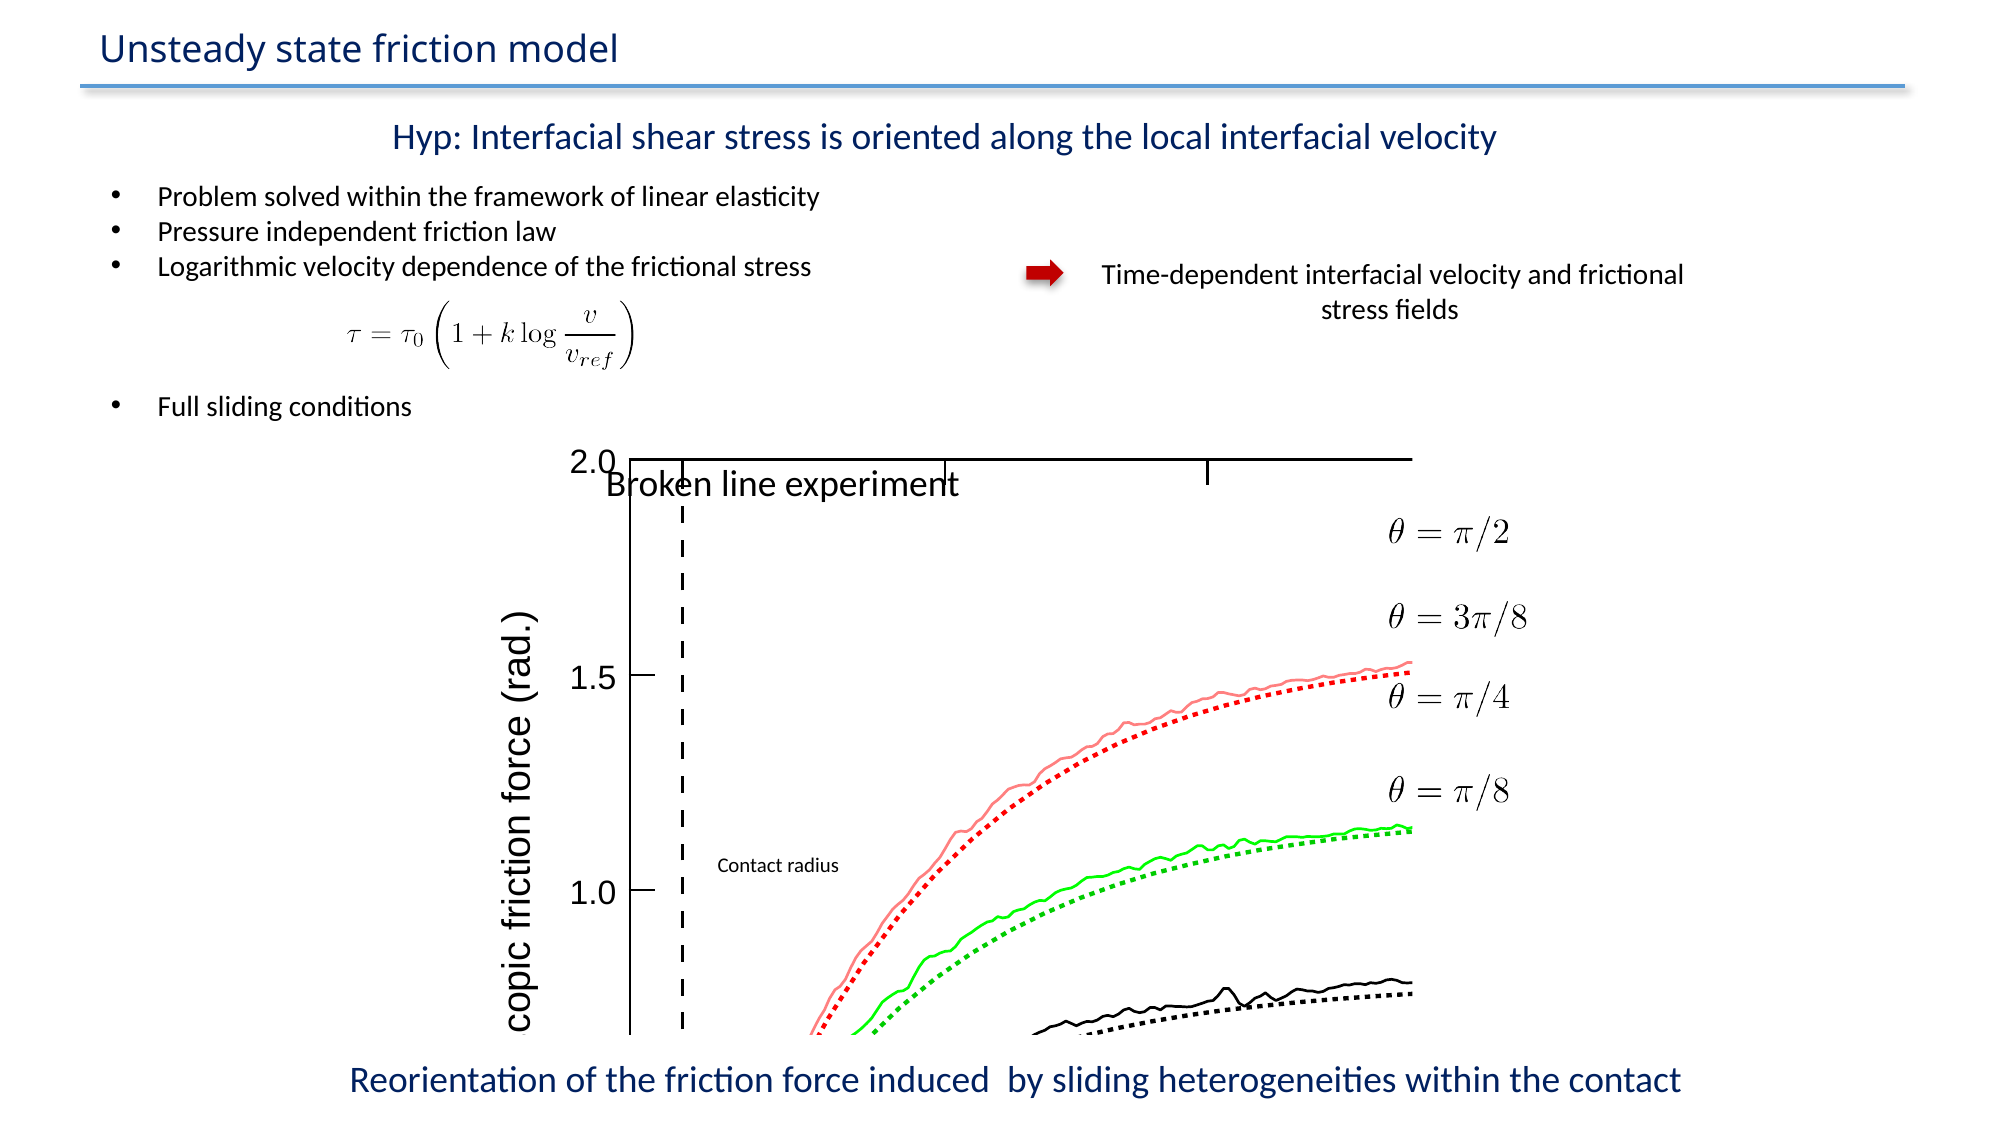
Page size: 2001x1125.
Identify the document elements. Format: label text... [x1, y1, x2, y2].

text_box Time-dependent interfacial velocity and frictional stress fields [1074, 247, 1713, 333]
text_box Hyp: Interfacial shear stress is oriented along the local interfacial velocity [377, 104, 1590, 165]
text_box Reorientation of the friction force induced by sliding heterogeneities within the contact [334, 1047, 1698, 1107]
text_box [490, 421, 1528, 1035]
text_box Unsteady state friction model [84, 17, 635, 78]
text_box Problem solved within the framework of linear elasticity Pressure independent friction law Logarithmic velocity dependence of the frictional stress Full sliding conditions [96, 169, 836, 430]
text_box [1025, 257, 1066, 289]
picture [346, 298, 635, 370]
